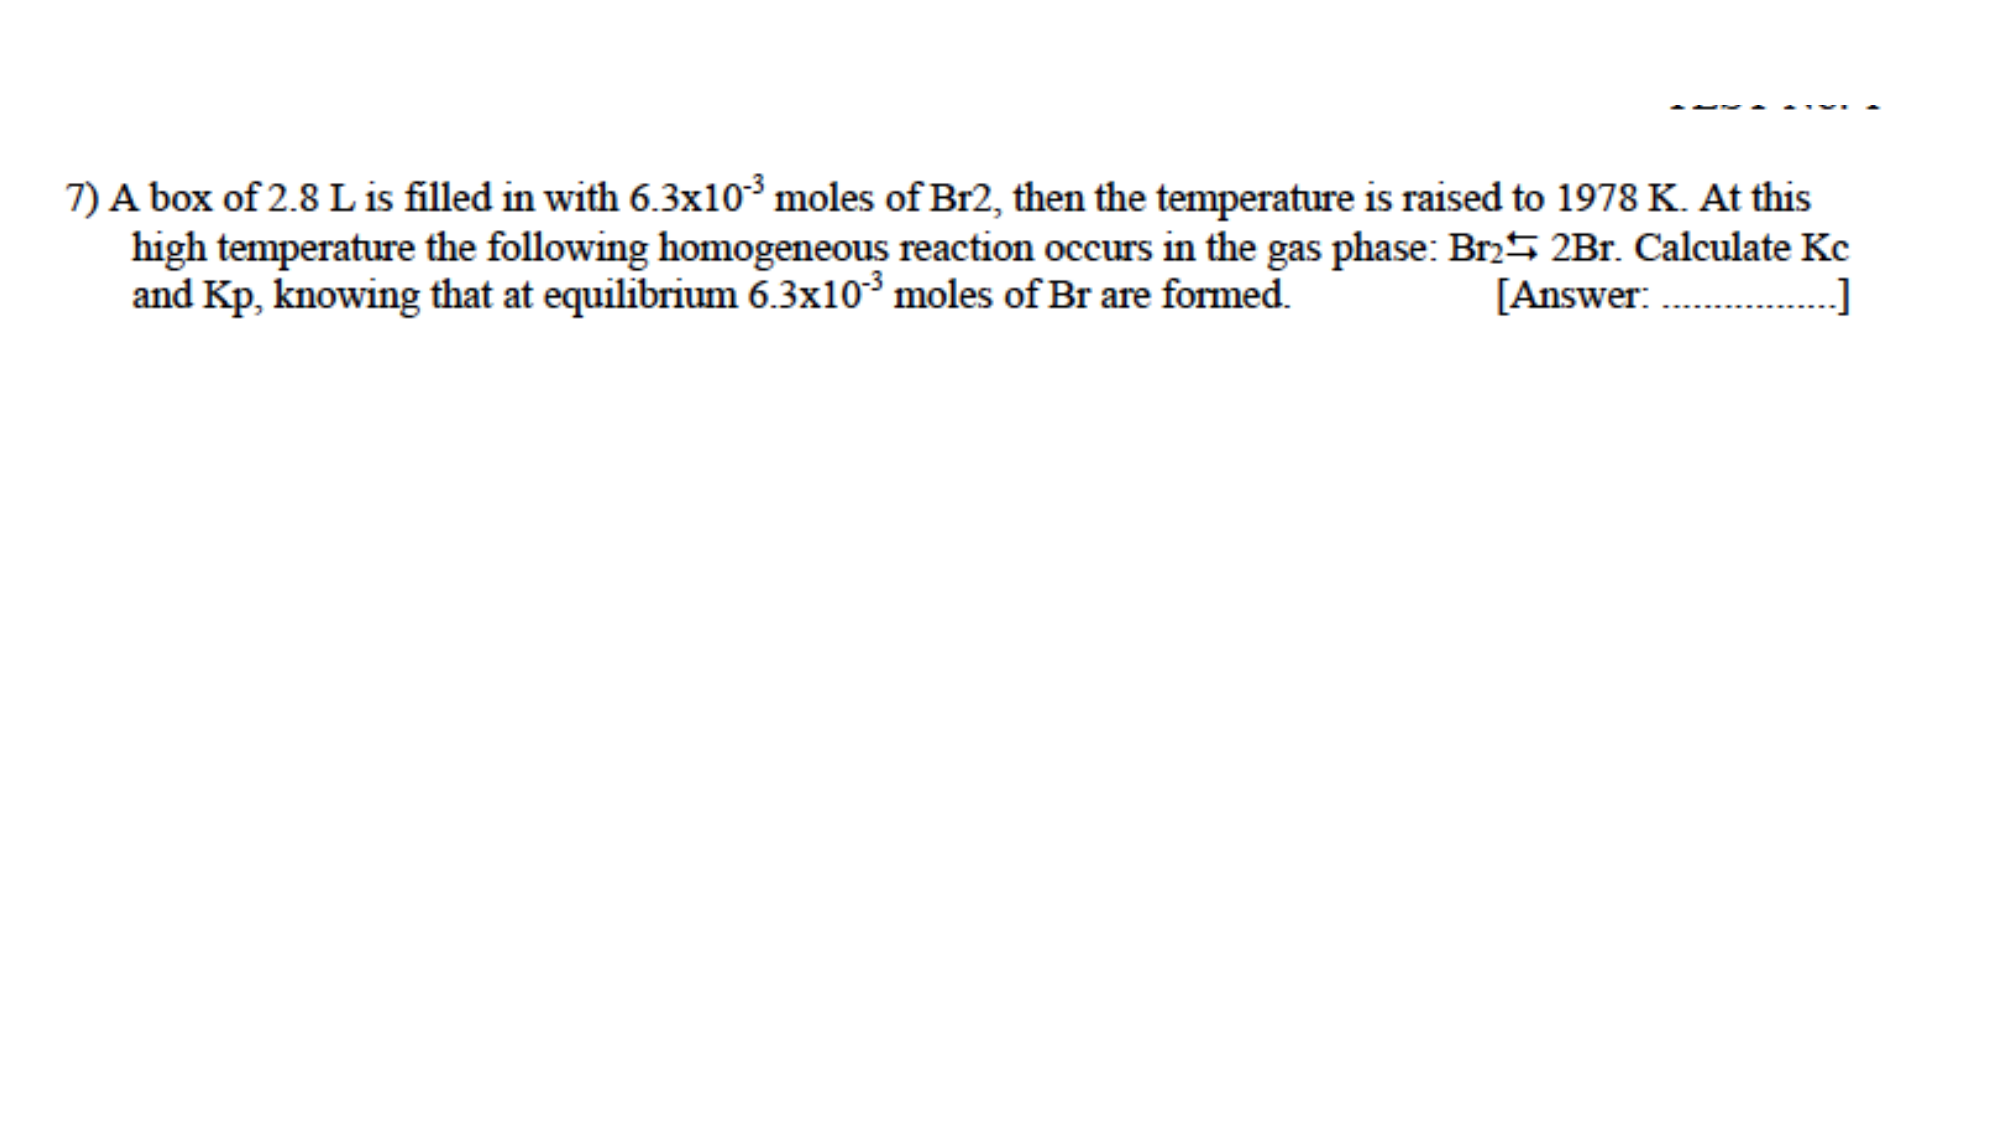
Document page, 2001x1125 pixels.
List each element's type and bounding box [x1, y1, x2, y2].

picture [35, 105, 1911, 398]
